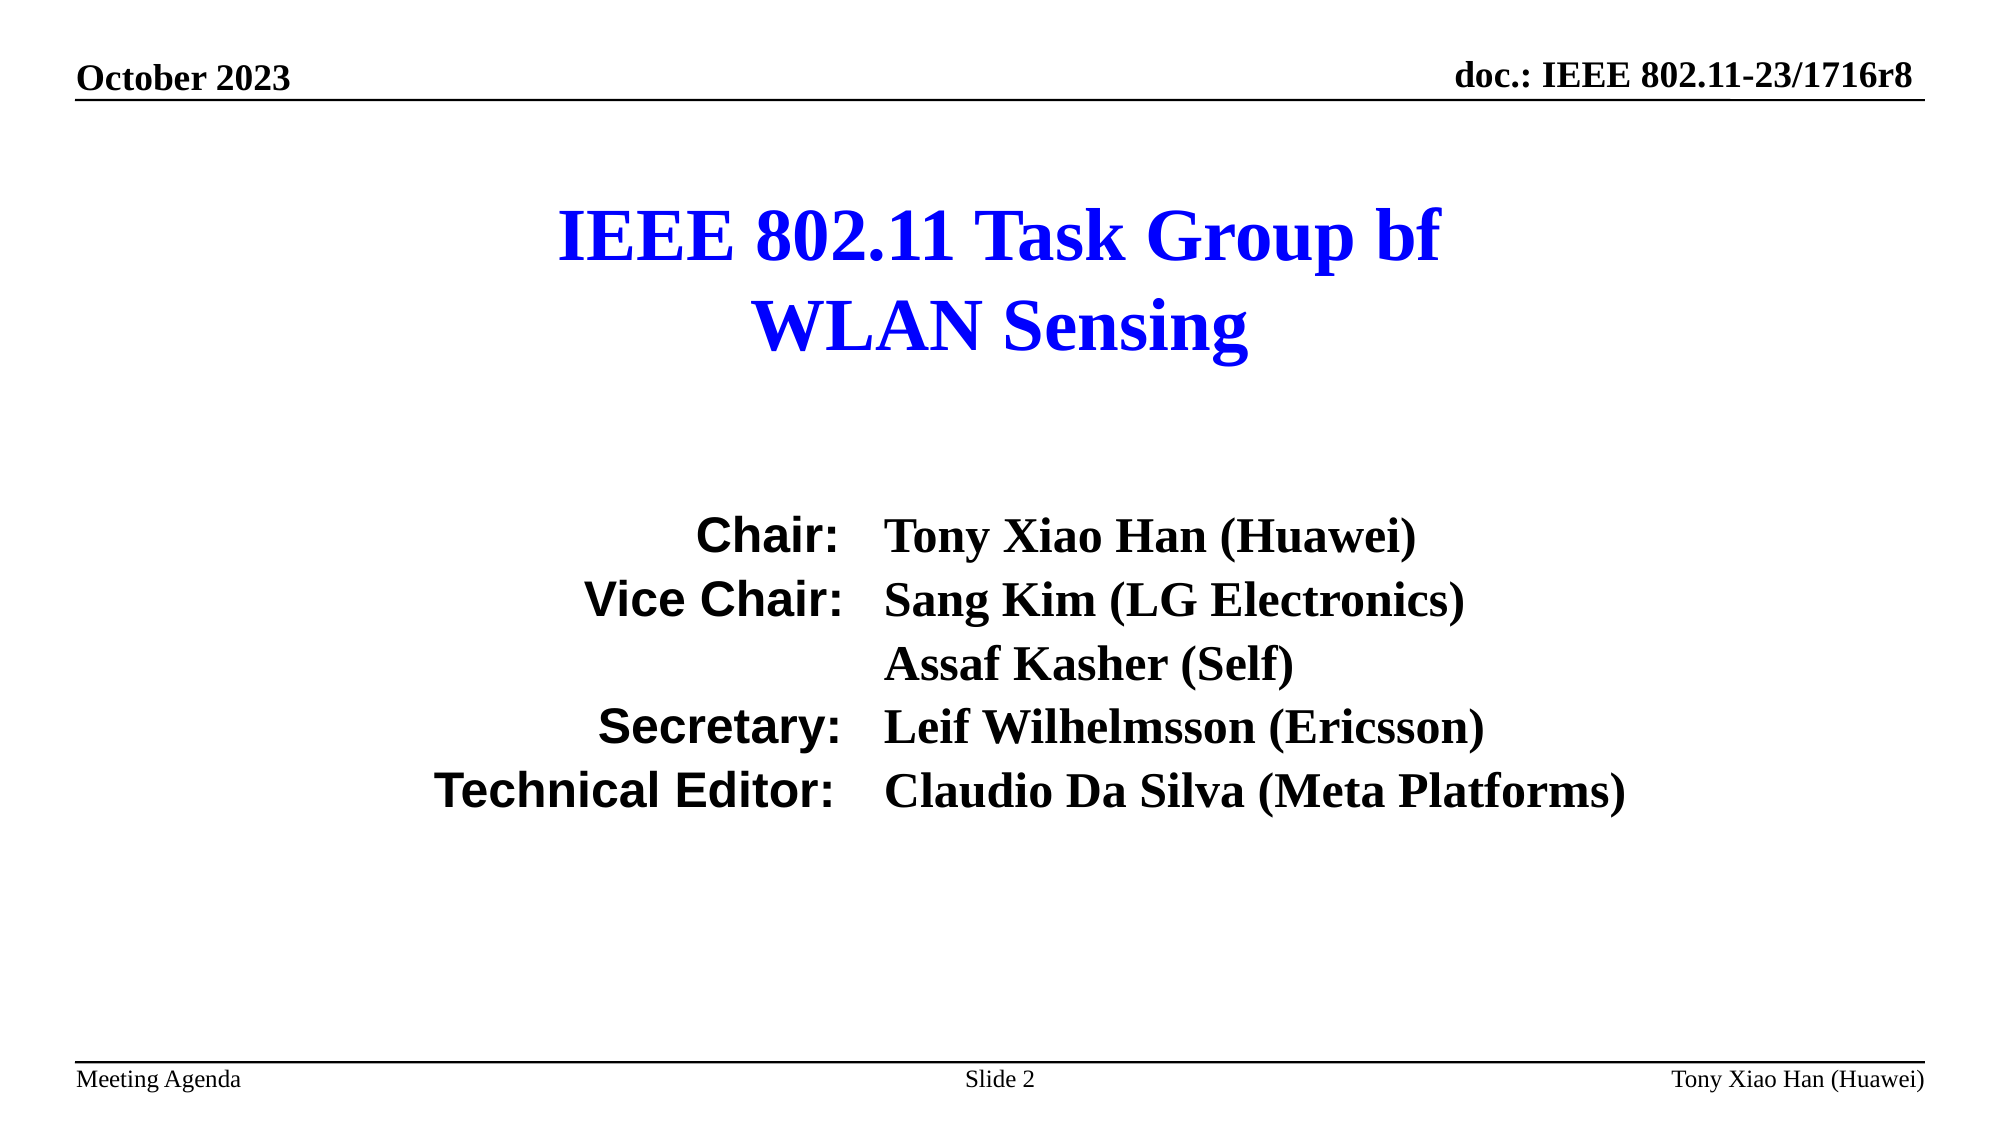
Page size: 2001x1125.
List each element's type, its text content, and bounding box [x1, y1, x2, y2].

list Chair: Tony Xiao Han (Huawei) Vice Chair: Sang Kim (LG Electronics) Assaf Kasher (Self) Secretary: Leif Wilhelmsson (Ericsson) Technical Editor: Claudio Da Silva (Meta Platforms) [212, 437, 1850, 988]
title IEEE 802.11 Task Group bf WLAN Sensing [75, 212, 1925, 388]
